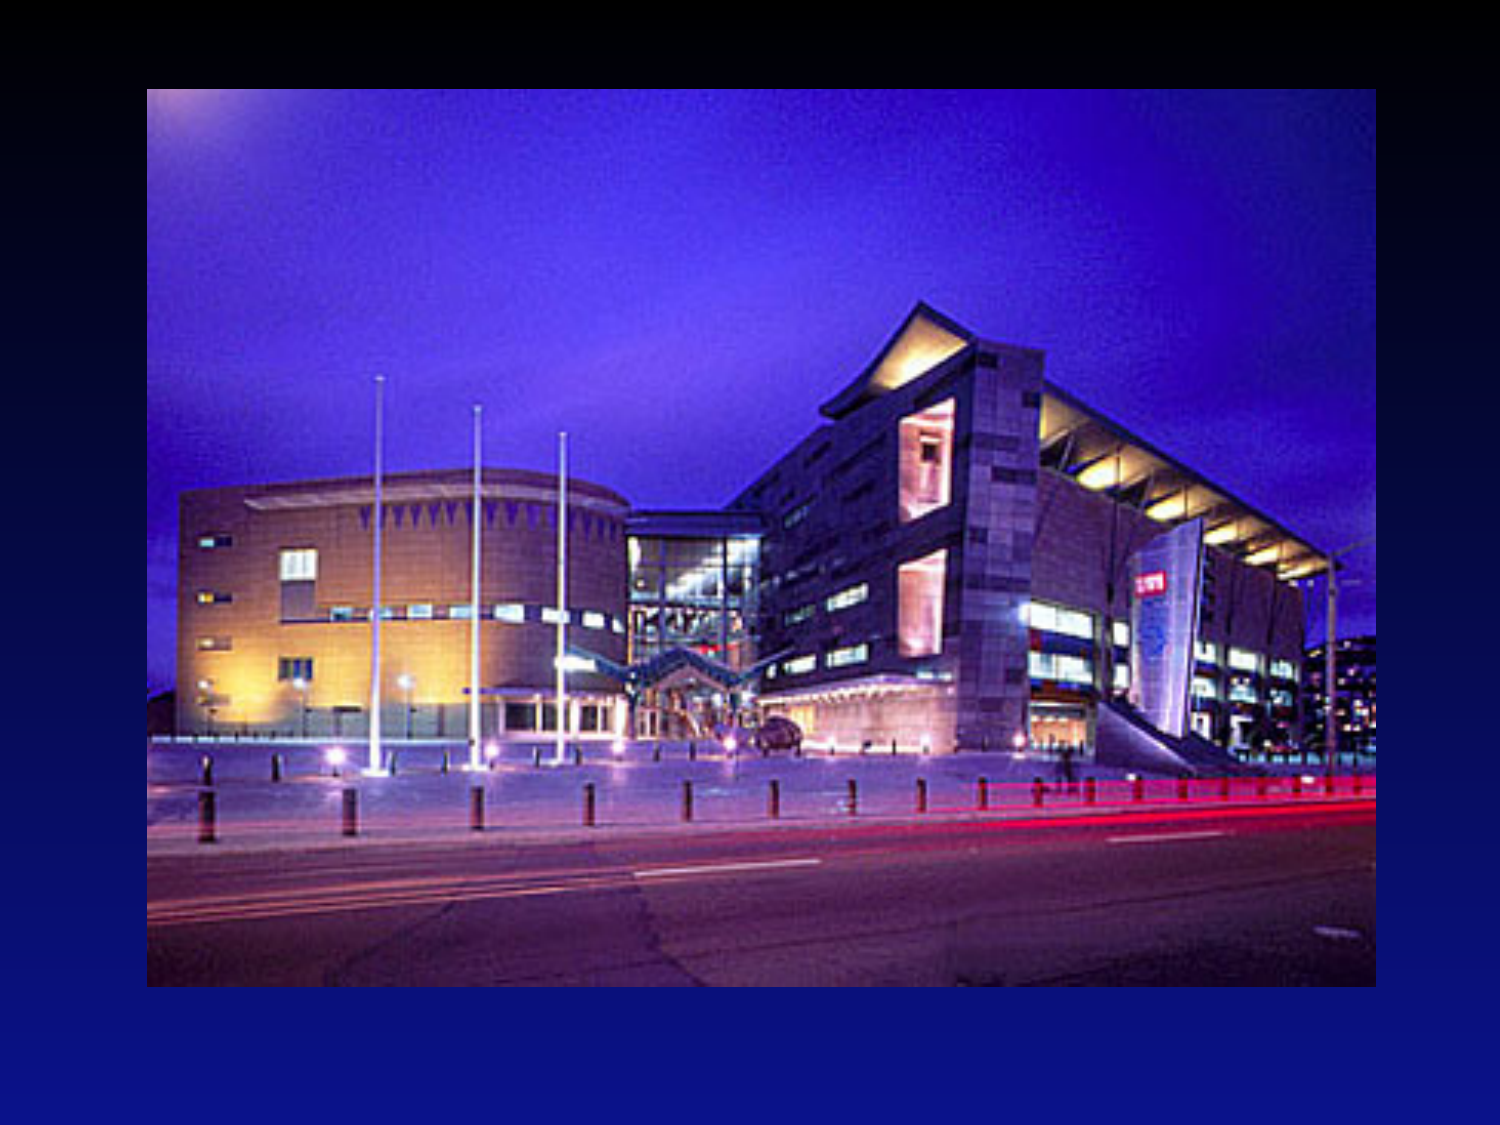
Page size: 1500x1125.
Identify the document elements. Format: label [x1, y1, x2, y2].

list [147, 89, 1377, 987]
